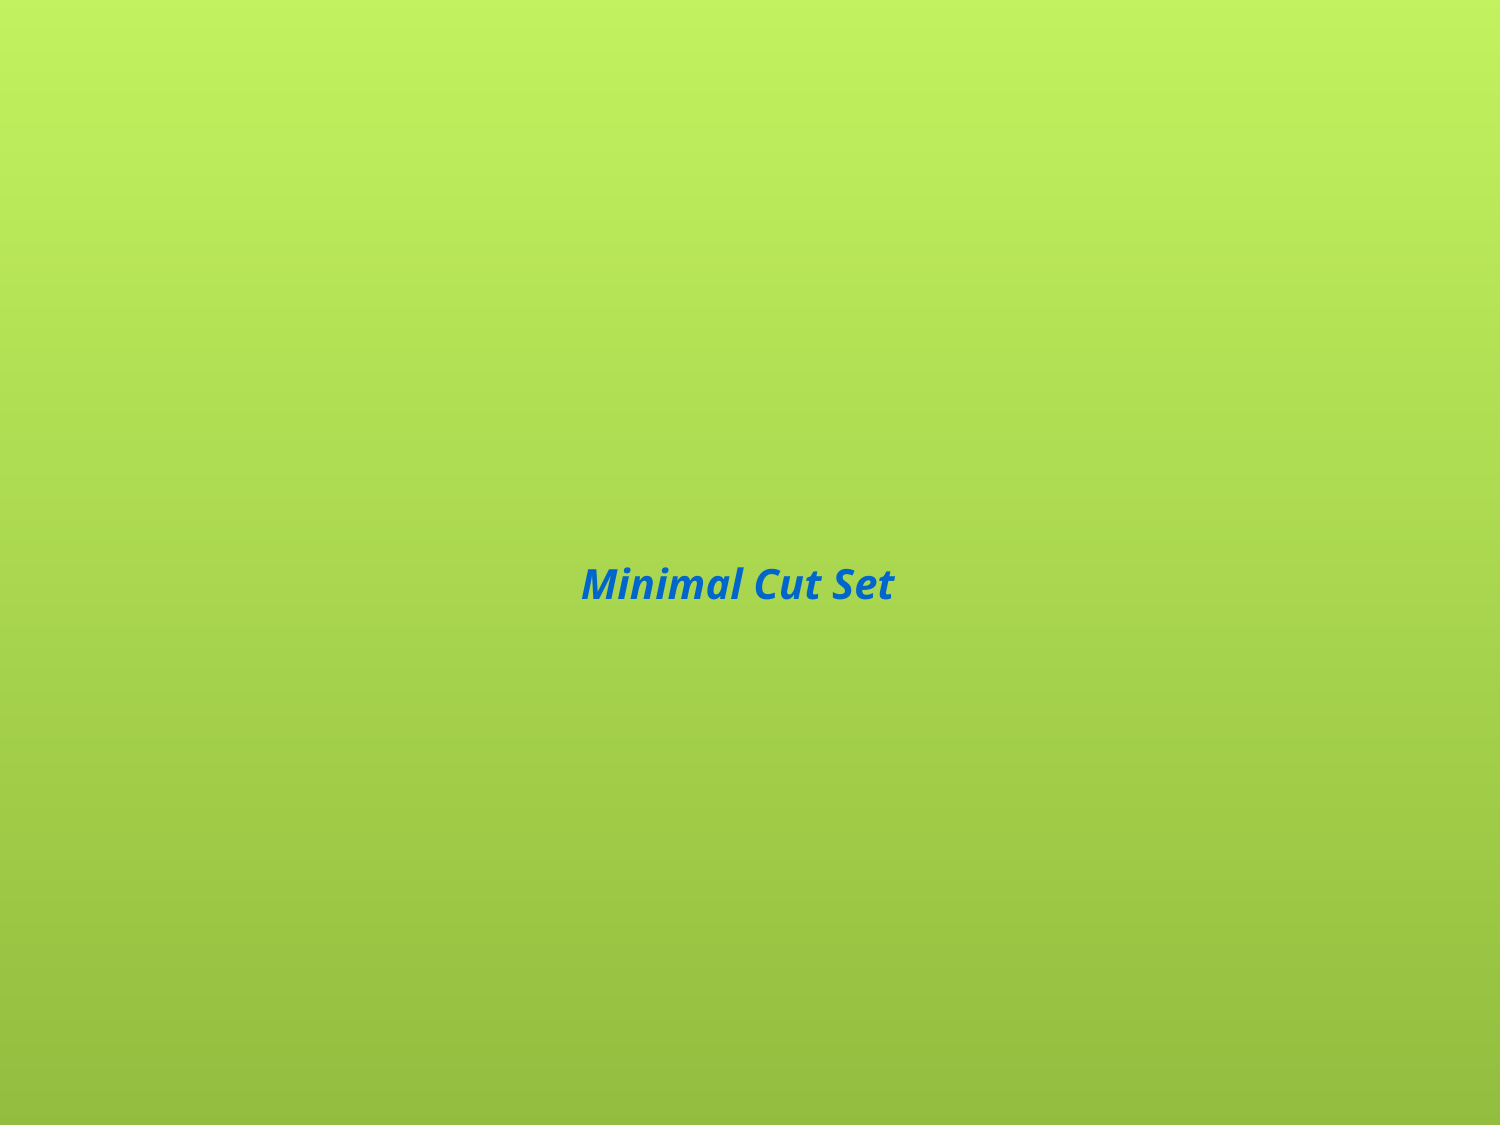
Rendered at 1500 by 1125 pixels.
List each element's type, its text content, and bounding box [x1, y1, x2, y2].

list Minimal Cut Set [112, 200, 1352, 1025]
